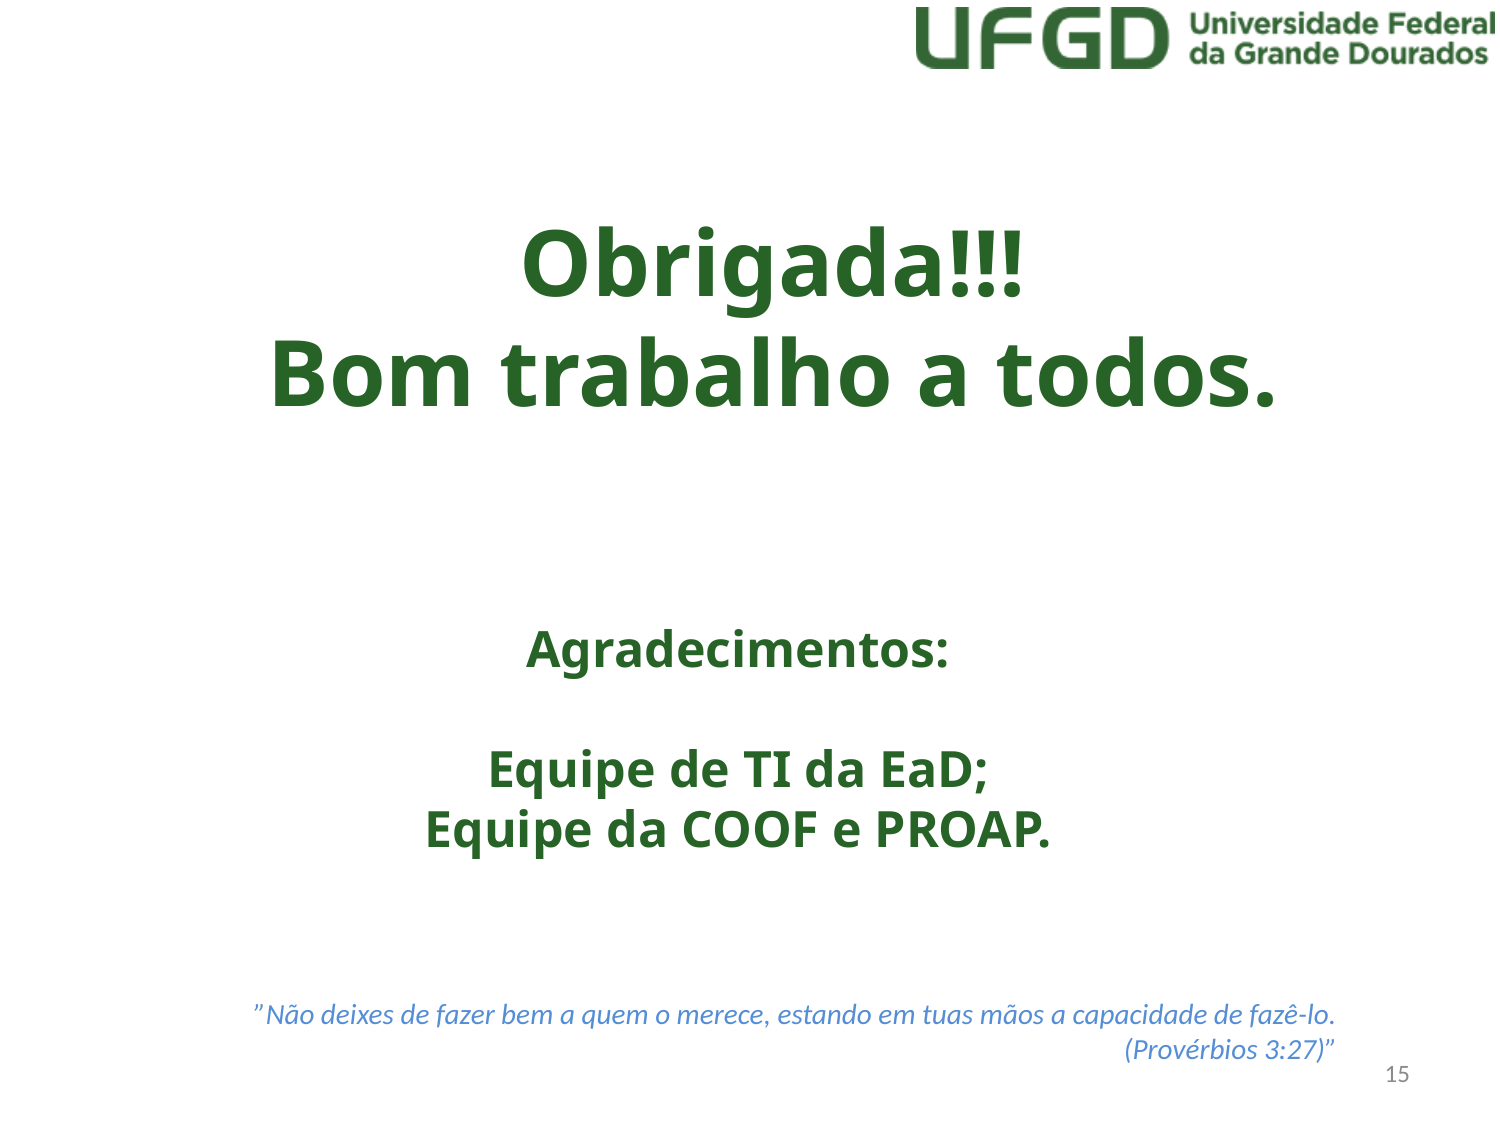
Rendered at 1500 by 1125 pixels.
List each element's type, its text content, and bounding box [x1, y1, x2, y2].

slide_number 15 [1074, 1042, 1425, 1103]
text_box ”Não deixes de fazer bem a quem o merece, estando em tuas mãos a capacidade de fazê-lo. (Provérbios 3:27)” [123, 987, 1353, 1083]
title Obrigada!!! Bom trabalho a todos. [135, 193, 1411, 435]
picture [915, 6, 1495, 69]
subtitle Agradecimentos: Equipe de TI da EaD; Equipe da COOF e PROAP. [213, 609, 1264, 898]
